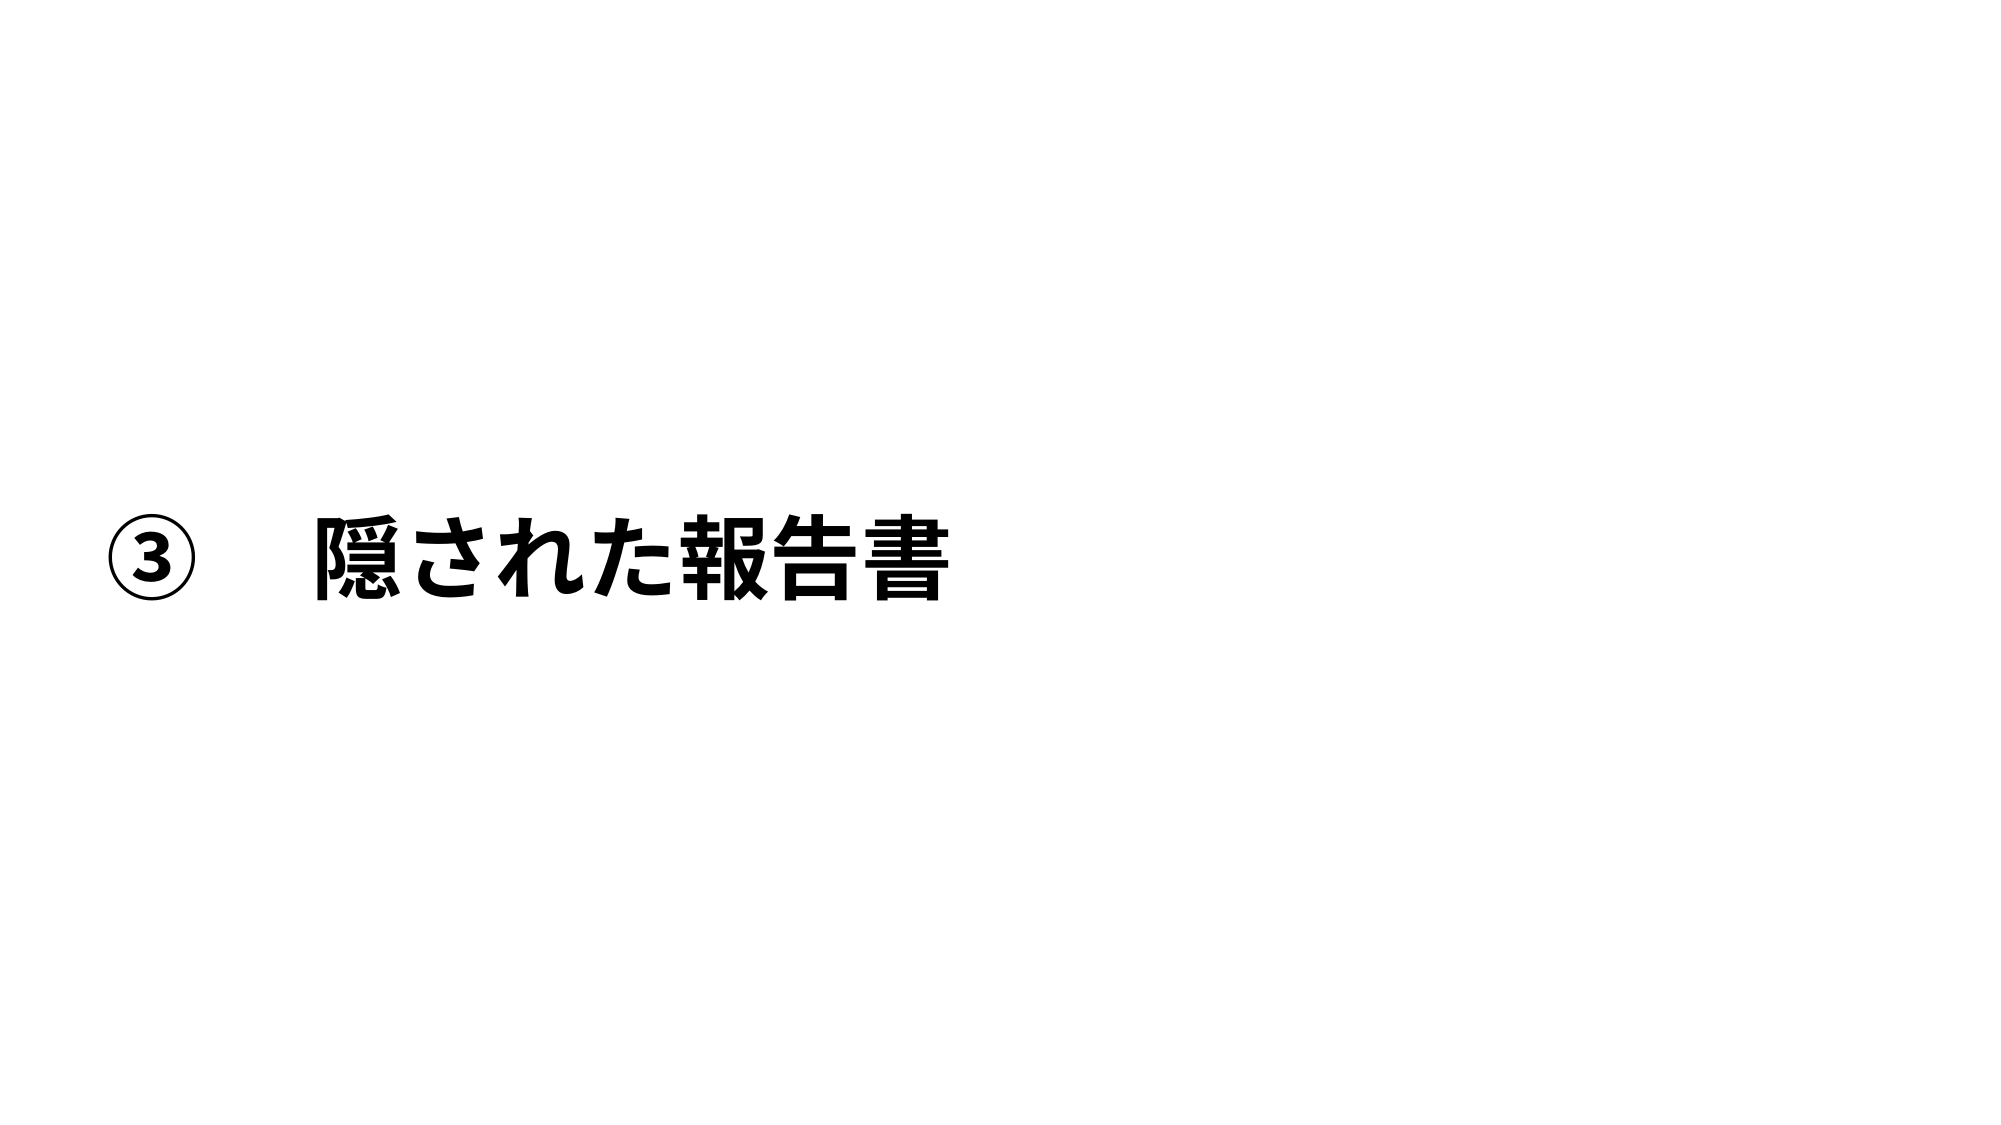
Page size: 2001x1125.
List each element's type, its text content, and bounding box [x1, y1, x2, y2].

title ③ 隠された報告書 [91, 453, 1817, 672]
